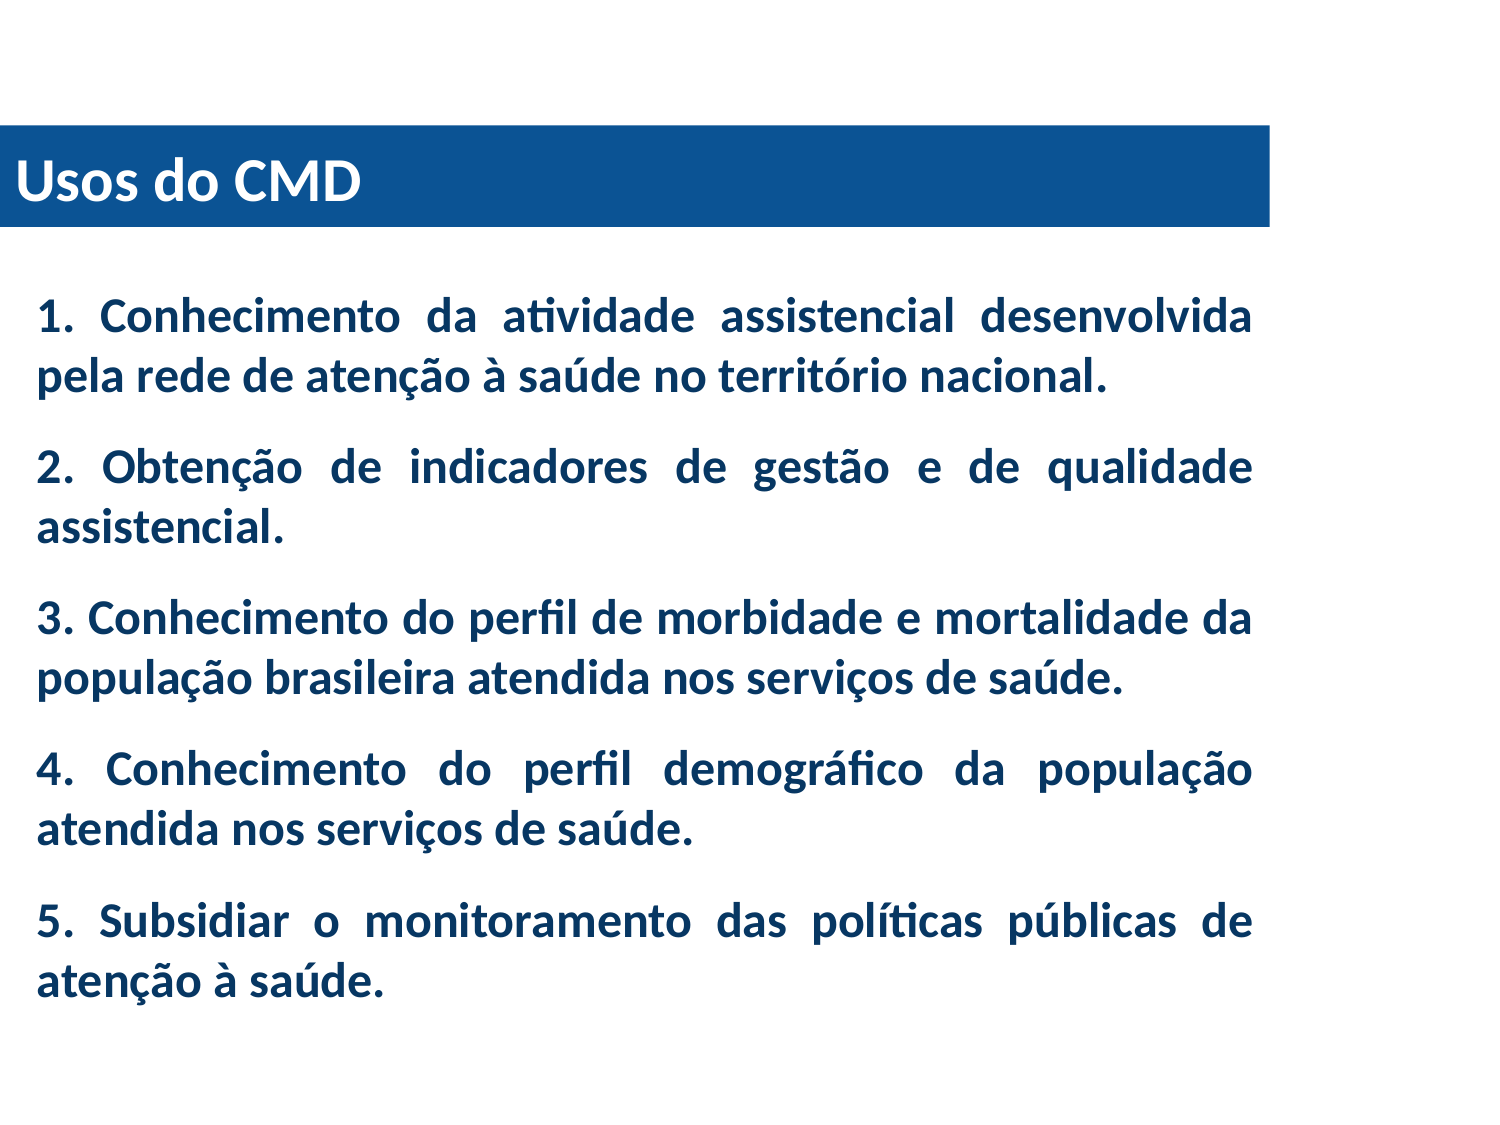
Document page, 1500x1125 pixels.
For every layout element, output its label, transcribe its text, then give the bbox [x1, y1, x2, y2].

list 1. Conhecimento da atividade assistencial desenvolvida pela rede de atenção à saúde no território nacional. 2. Obtenção de indicadores de gestão e de qualidade assistencial. 3. Conhecimento do perfil de morbidade e mortalidade da população brasileira atendida nos serviços de saúde. 4. Conhecimento do perfil demográfico da população atendida nos serviços de saúde. 5. Subsidiar o monitoramento das políticas públicas de atenção à saúde. [21, 267, 1270, 1012]
text_box Usos do CMD [0, 125, 1270, 227]
